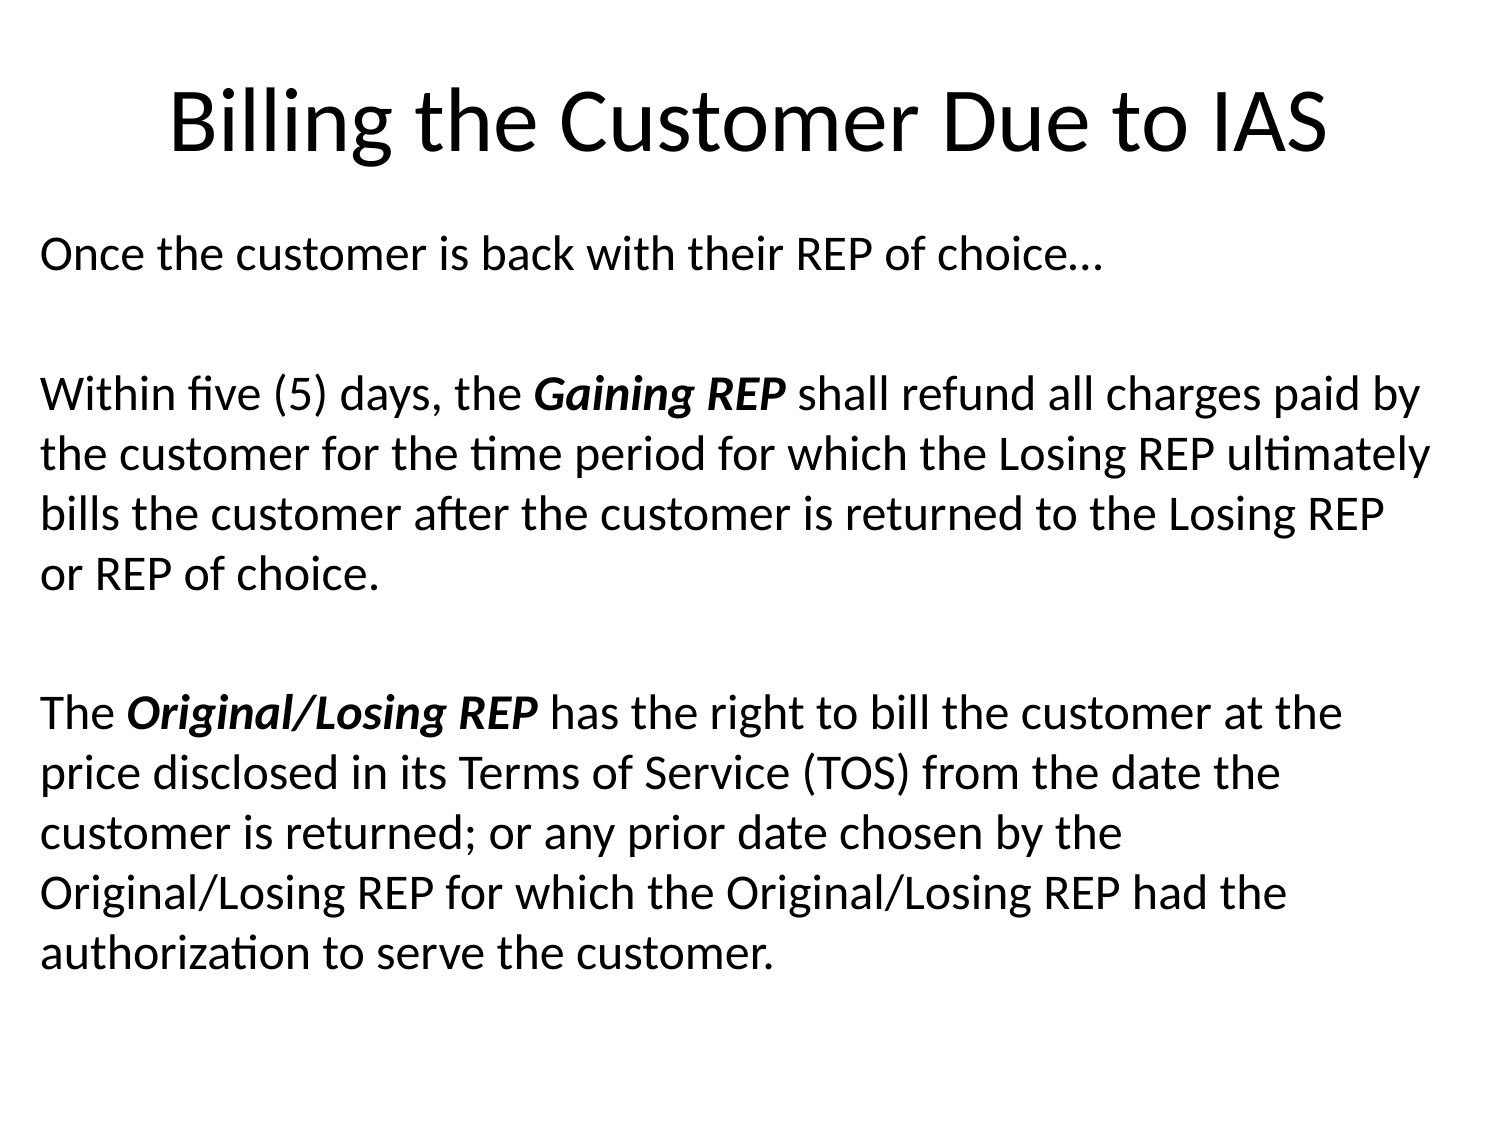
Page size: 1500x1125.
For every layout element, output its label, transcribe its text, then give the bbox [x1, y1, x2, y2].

title Billing the Customer Due to IAS [75, 24, 1425, 205]
list Once the customer is back with their REP of choice… Within five (5) days, the Gaining REP shall refund all charges paid by the customer for the time period for which the Losing REP ultimately bills the customer after the customer is returned to the Losing REP or REP of choice. The Original/Losing REP has the right to bill the customer at the price disclosed in its Terms of Service (TOS) from the date the customer is returned; or any prior date chosen by the Original/Losing REP for which the Original/Losing REP had the authorization to serve the customer. [24, 212, 1450, 1013]
